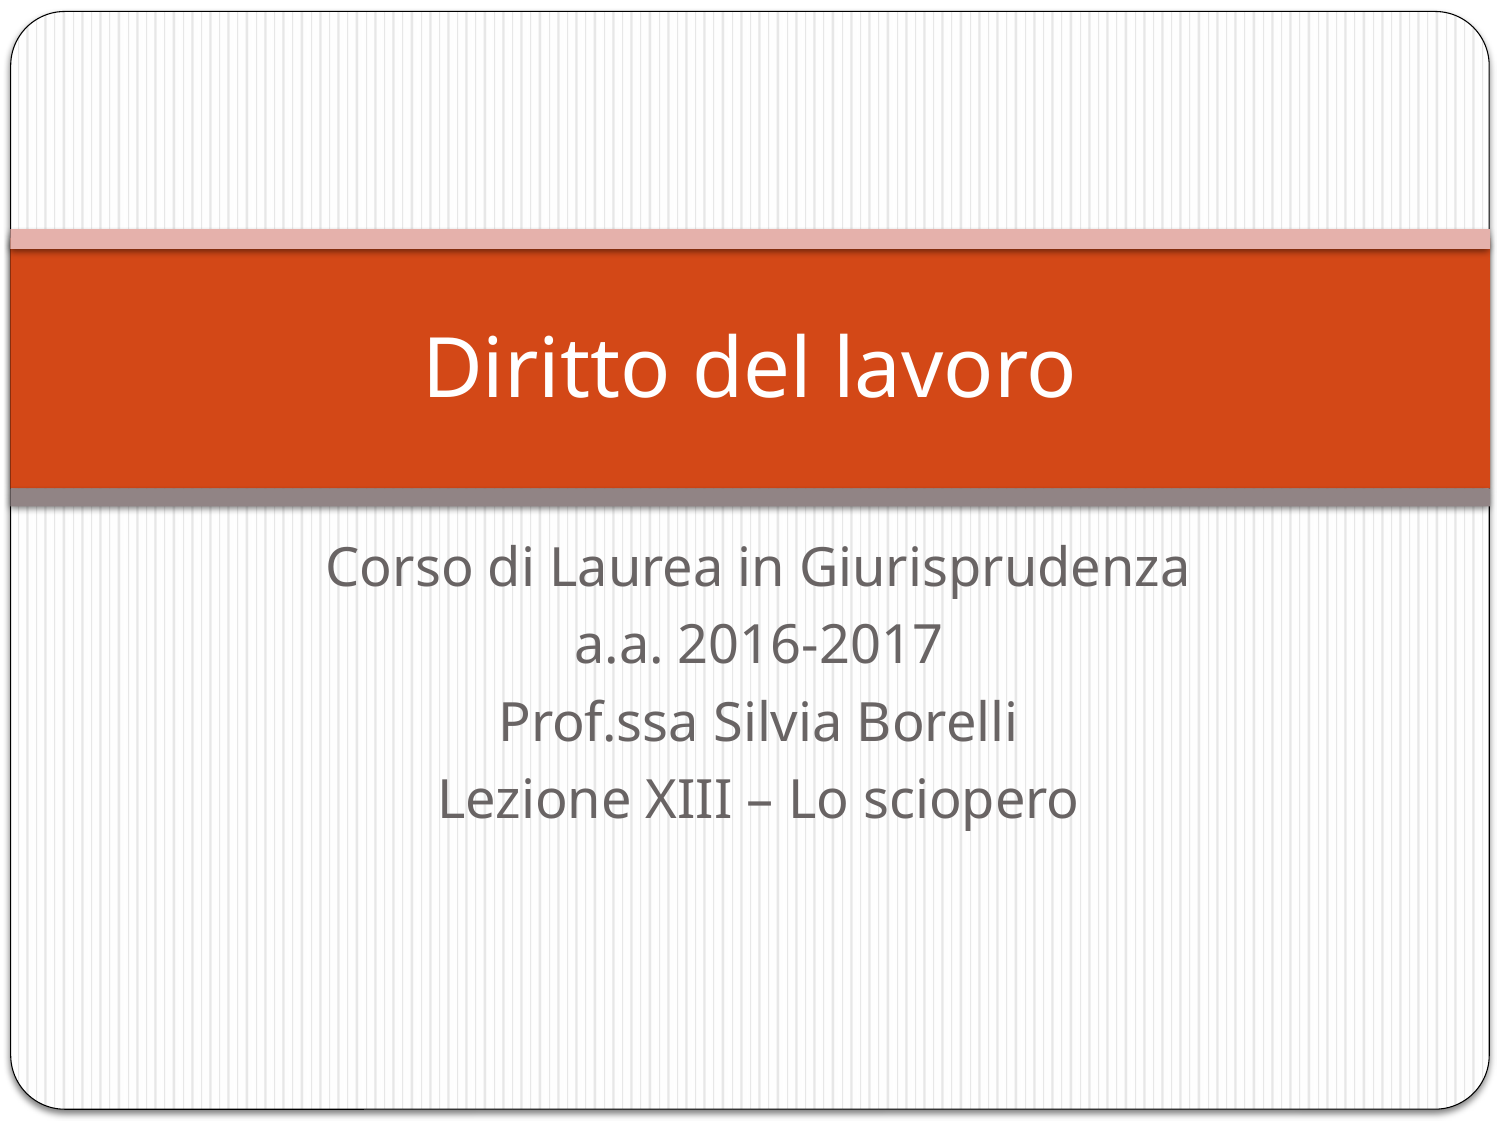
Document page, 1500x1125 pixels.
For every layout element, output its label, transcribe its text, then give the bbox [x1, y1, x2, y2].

title Diritto del lavoro [75, 247, 1425, 489]
subtitle Corso di Laurea in Giurisprudenza a.a. 2016-2017 Prof.ssa Silvia Borelli Lezione XIII – Lo sciopero [212, 525, 1306, 953]
